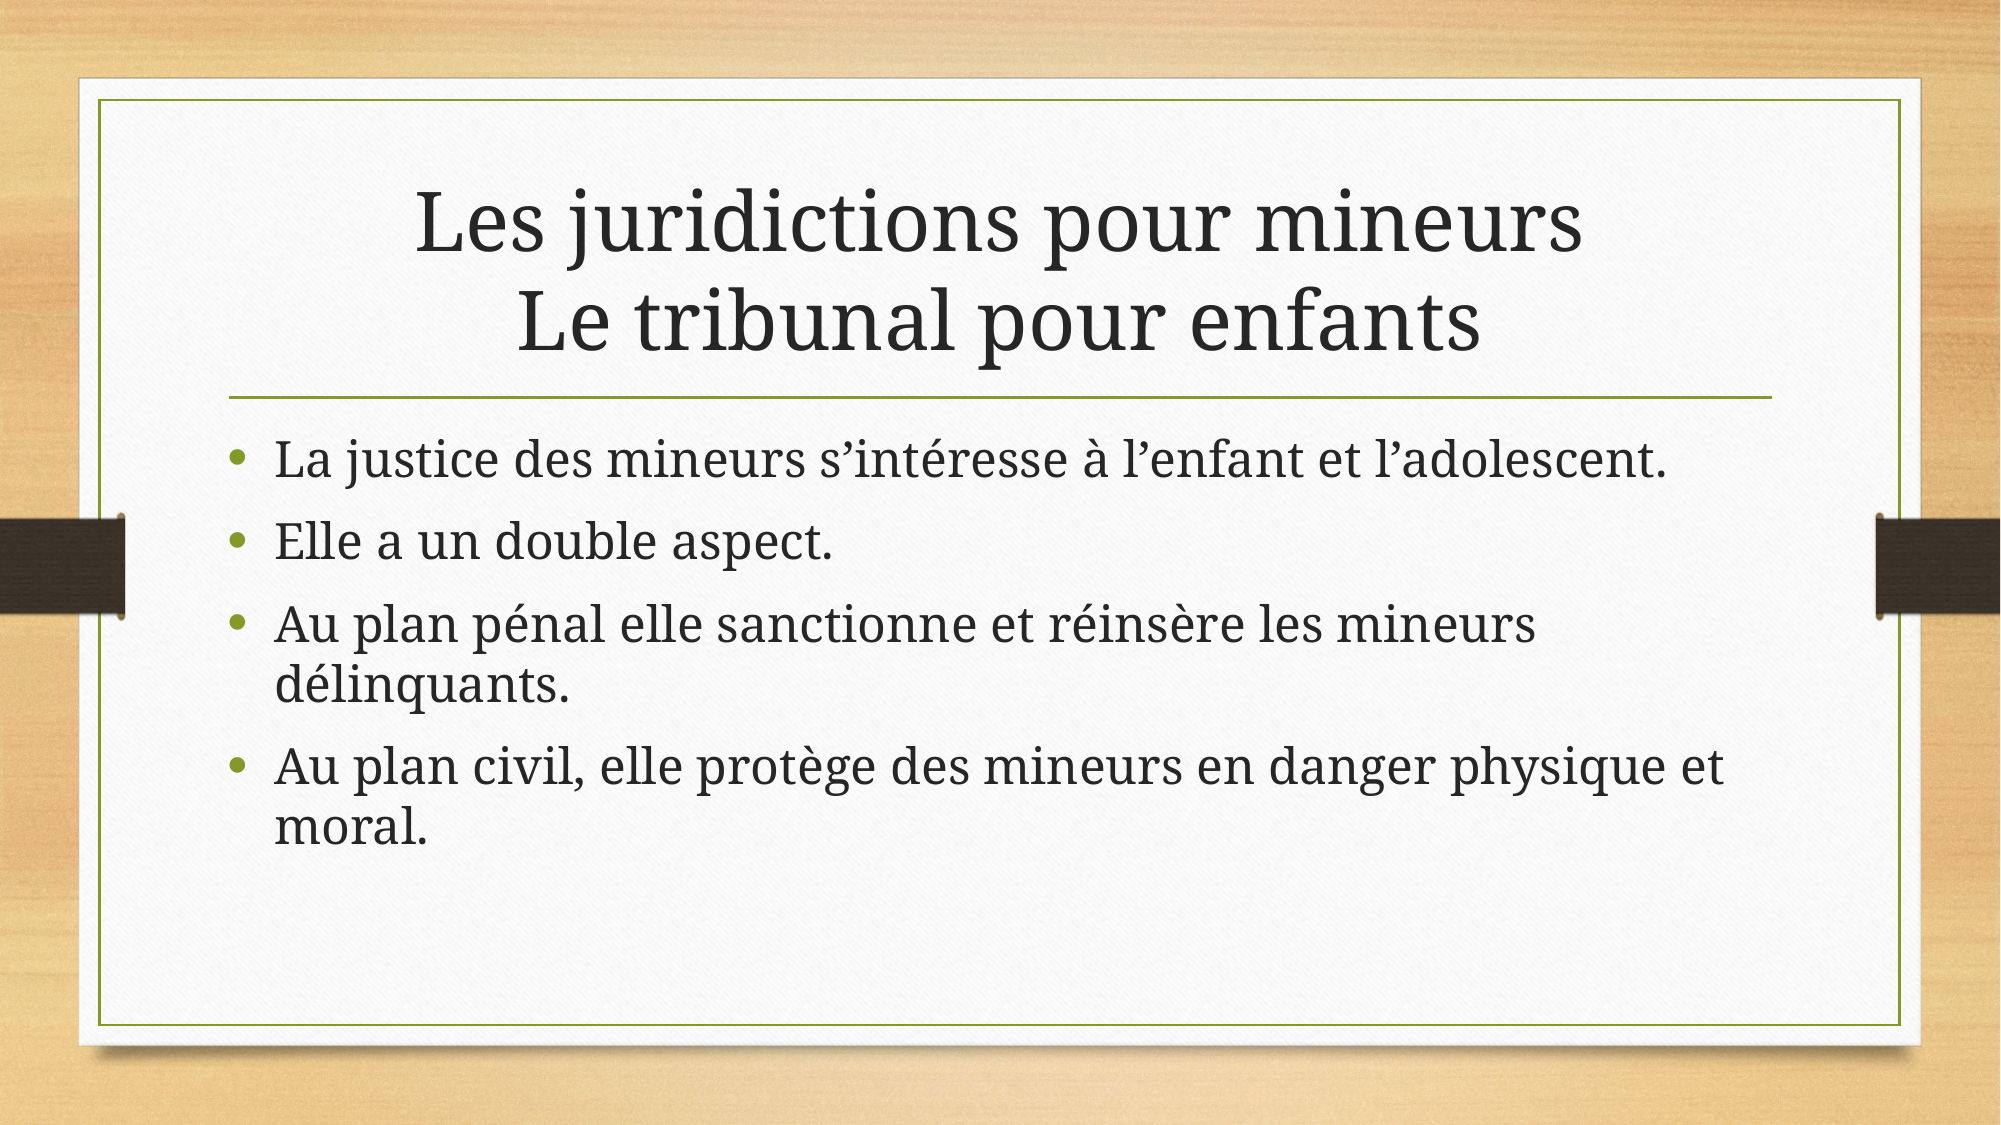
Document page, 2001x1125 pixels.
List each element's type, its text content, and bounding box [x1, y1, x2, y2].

title Les juridictions pour mineurs Le tribunal pour enfants [212, 161, 1788, 375]
picture [0, 0, 2001, 1125]
list La justice des mineurs s’intéresse à l’enfant et l’adolescent. Elle a un double aspect. Au plan pénal elle sanctionne et réinsère les mineurs délinquants. Au plan civil, elle protège des mineurs en danger physique et moral. [212, 419, 1788, 964]
